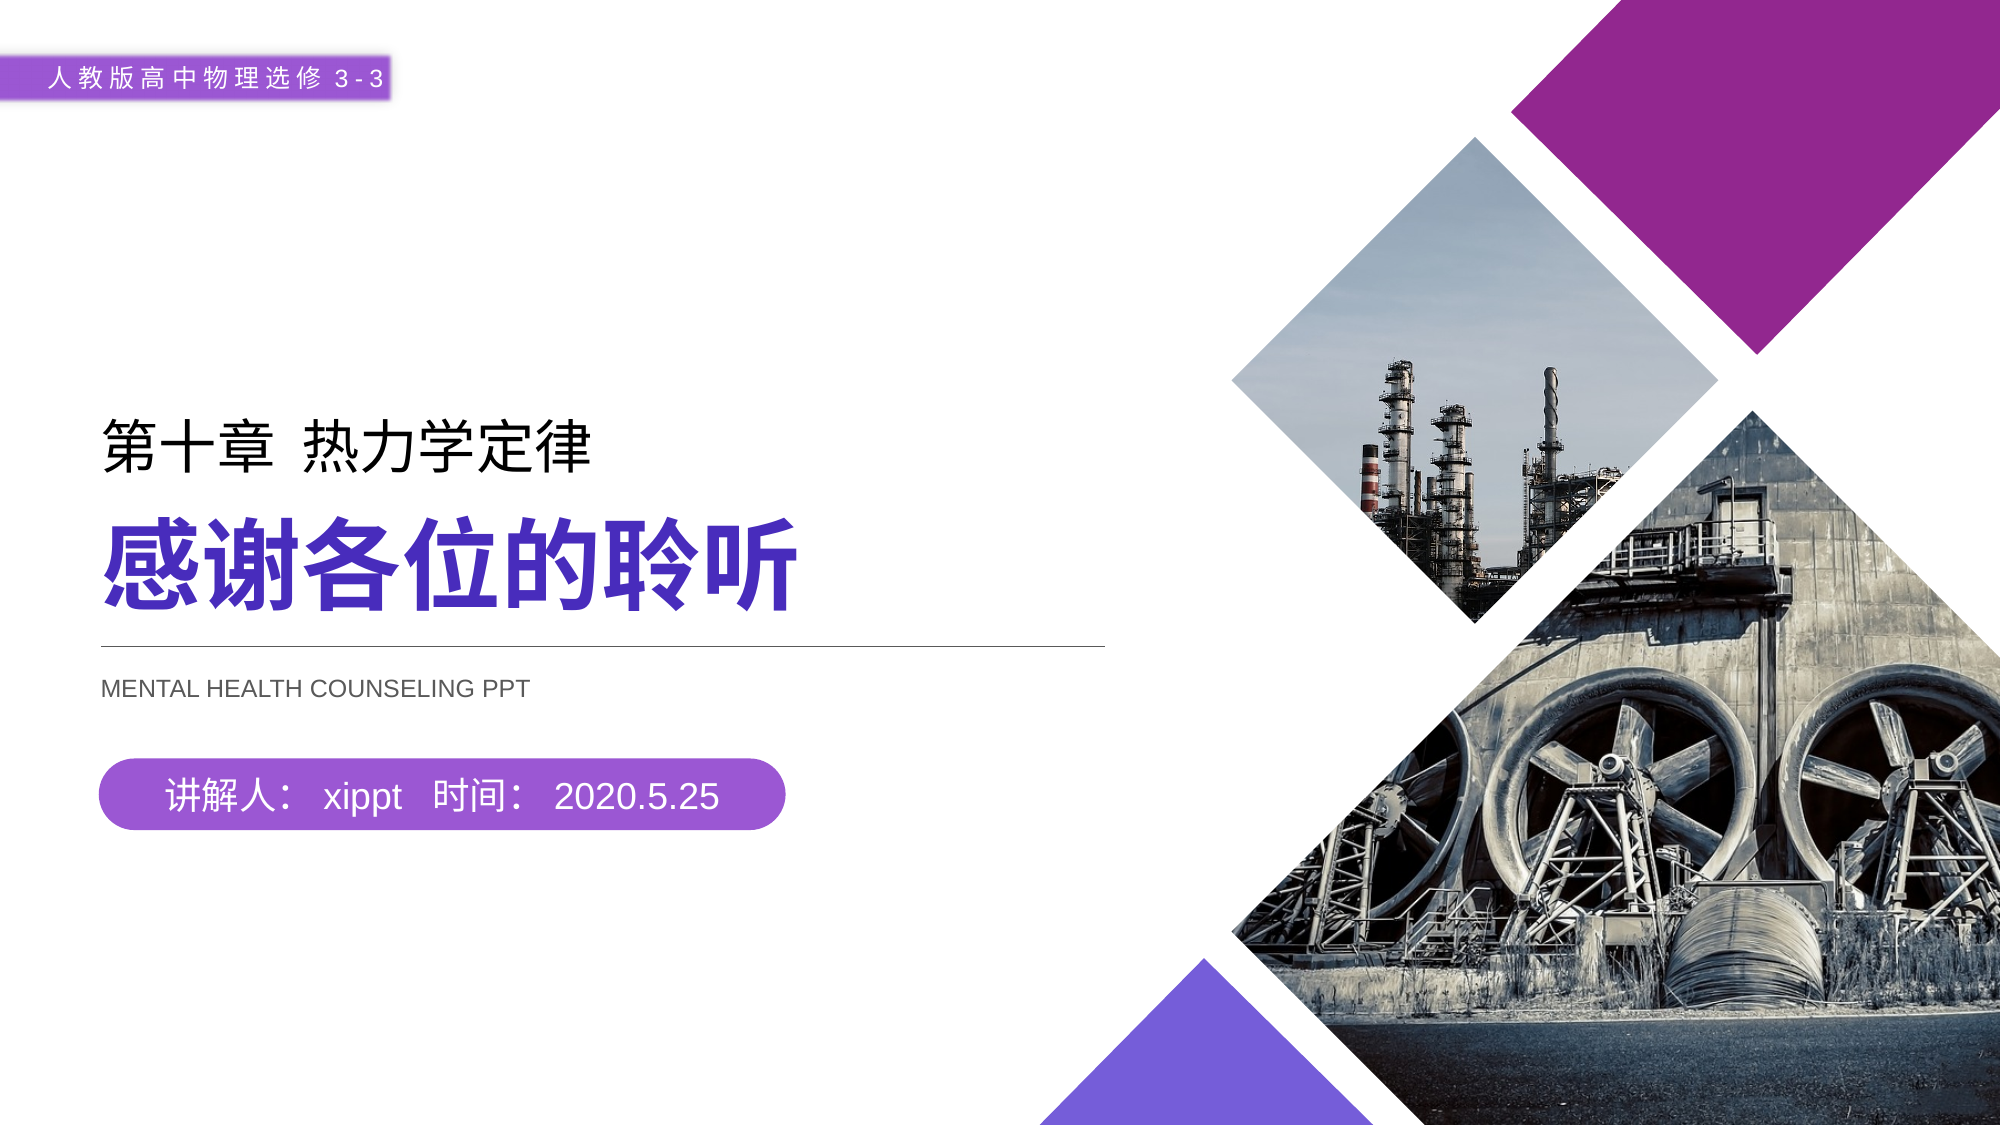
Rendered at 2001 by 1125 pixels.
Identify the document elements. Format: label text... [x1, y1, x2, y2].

text_box 人教版高中物理选修3-3 [0, 60, 388, 98]
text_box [85, 410, 1132, 831]
picture [1231, 136, 2000, 1125]
